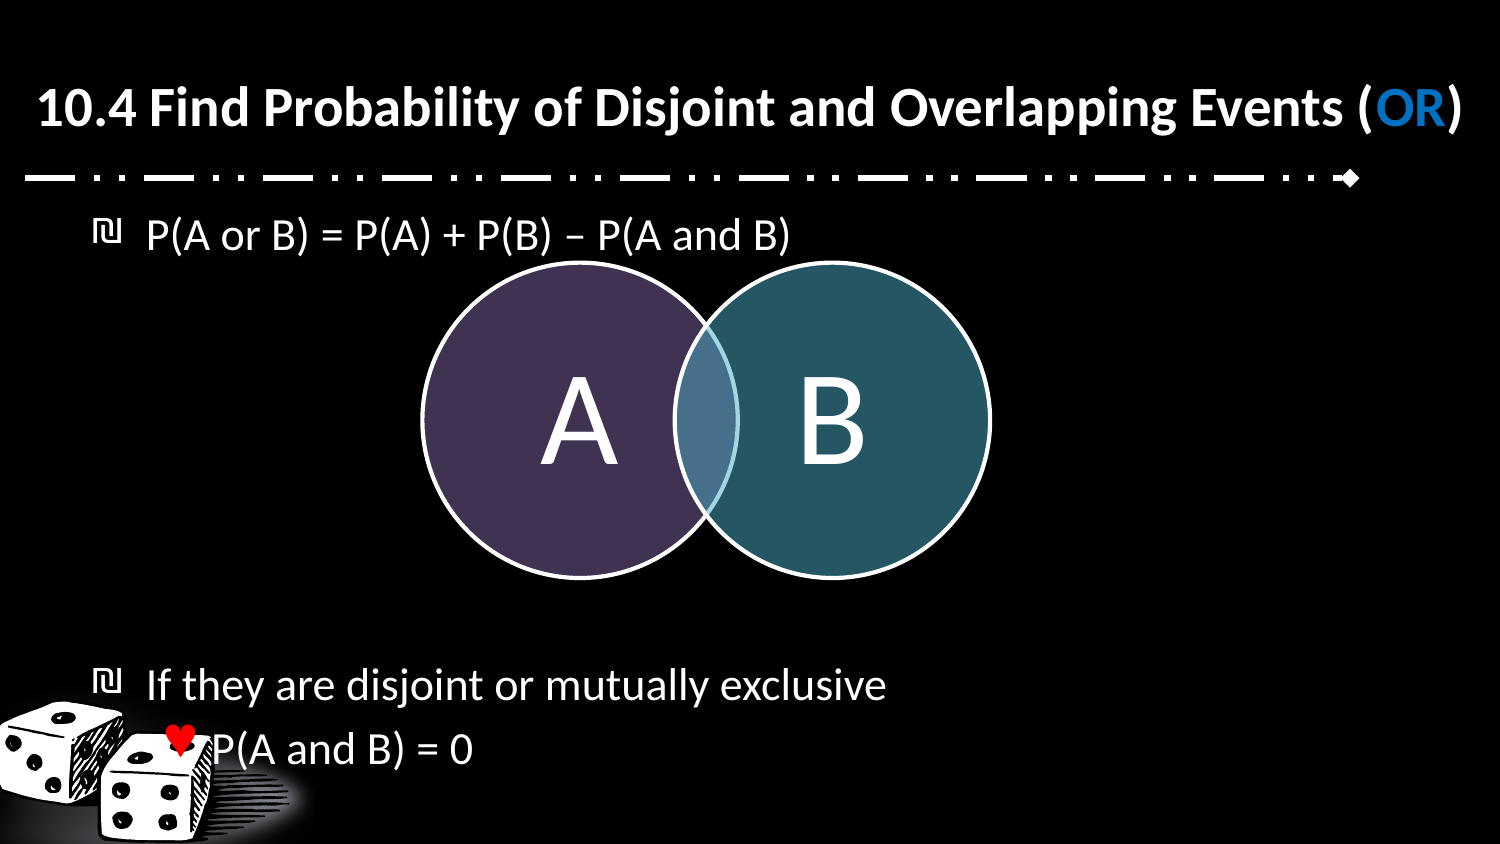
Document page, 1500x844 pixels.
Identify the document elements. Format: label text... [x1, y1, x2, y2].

list P(A or B) = P(A) + P(B) – P(A and B) If they are disjoint or mutually exclusive P(A and B) = 0 [75, 196, 1425, 782]
title 10.4 Find Probability of Disjoint and Overlapping Events (OR) [0, 33, 1500, 175]
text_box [274, 262, 1138, 579]
